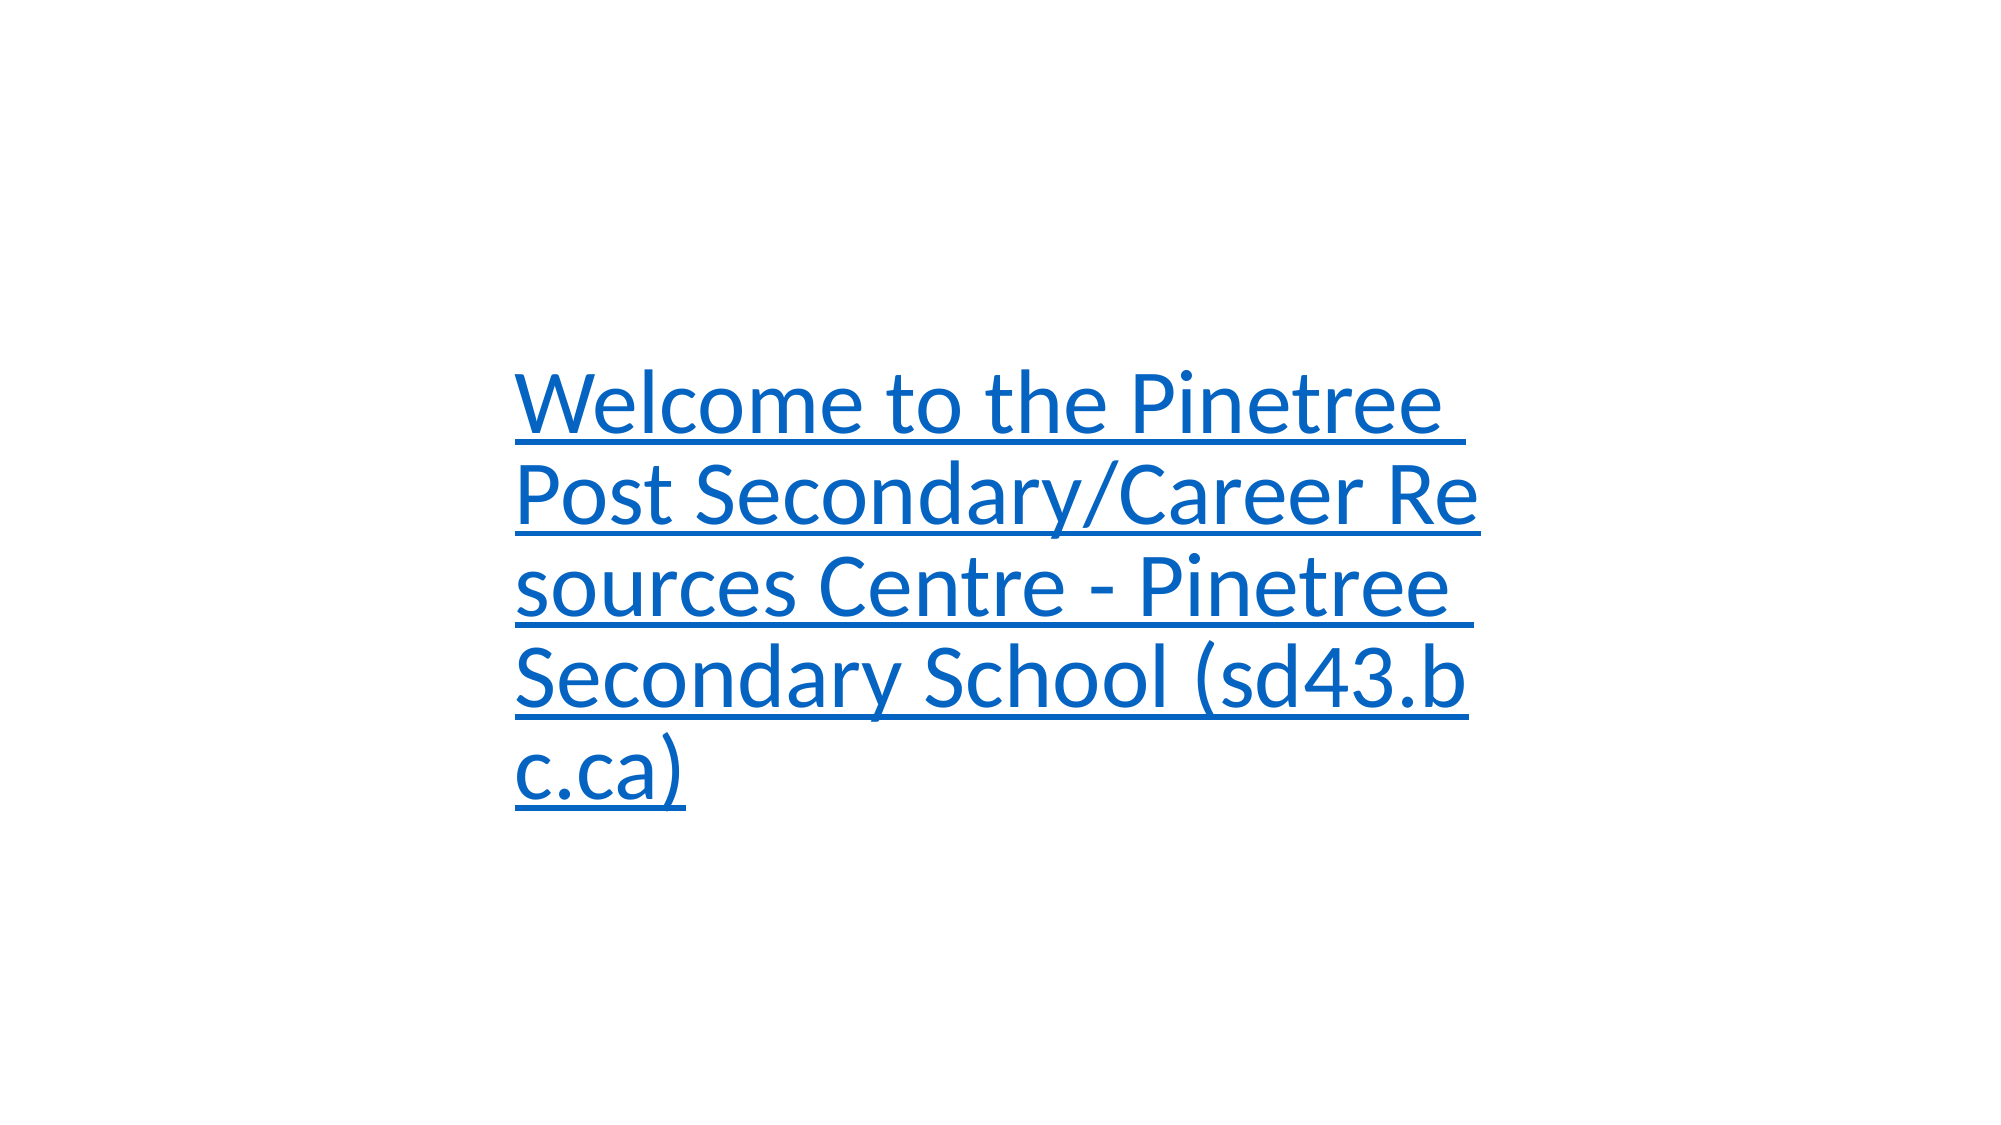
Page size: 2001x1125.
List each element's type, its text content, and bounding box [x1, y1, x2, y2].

text_box Welcome to the Pinetree Post Secondary/Career Resources Centre - Pinetree Secondary School (sd43.bc.ca) [500, 334, 1500, 459]
